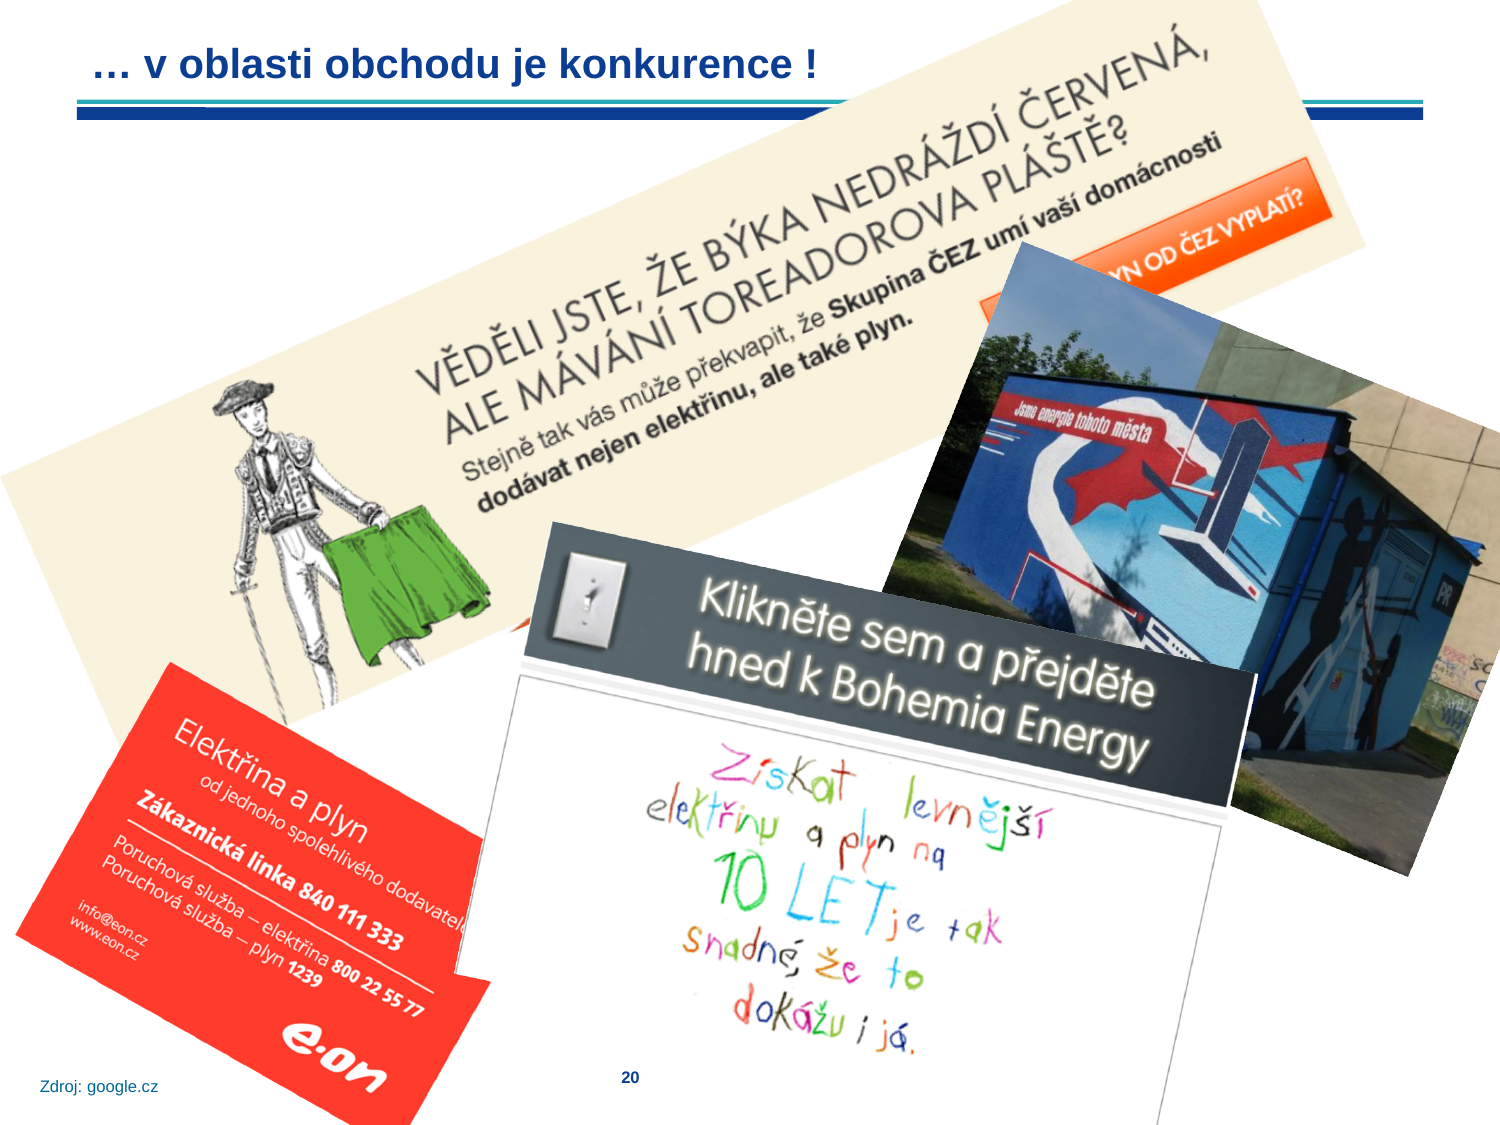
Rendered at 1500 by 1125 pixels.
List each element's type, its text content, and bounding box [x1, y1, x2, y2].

picture [2, 71, 1500, 1125]
text_box Zdroj: google.cz [24, 1068, 179, 1104]
title … v oblasti obchodu je konkurence ! [75, 35, 1287, 111]
picture [998, 0, 1271, 35]
